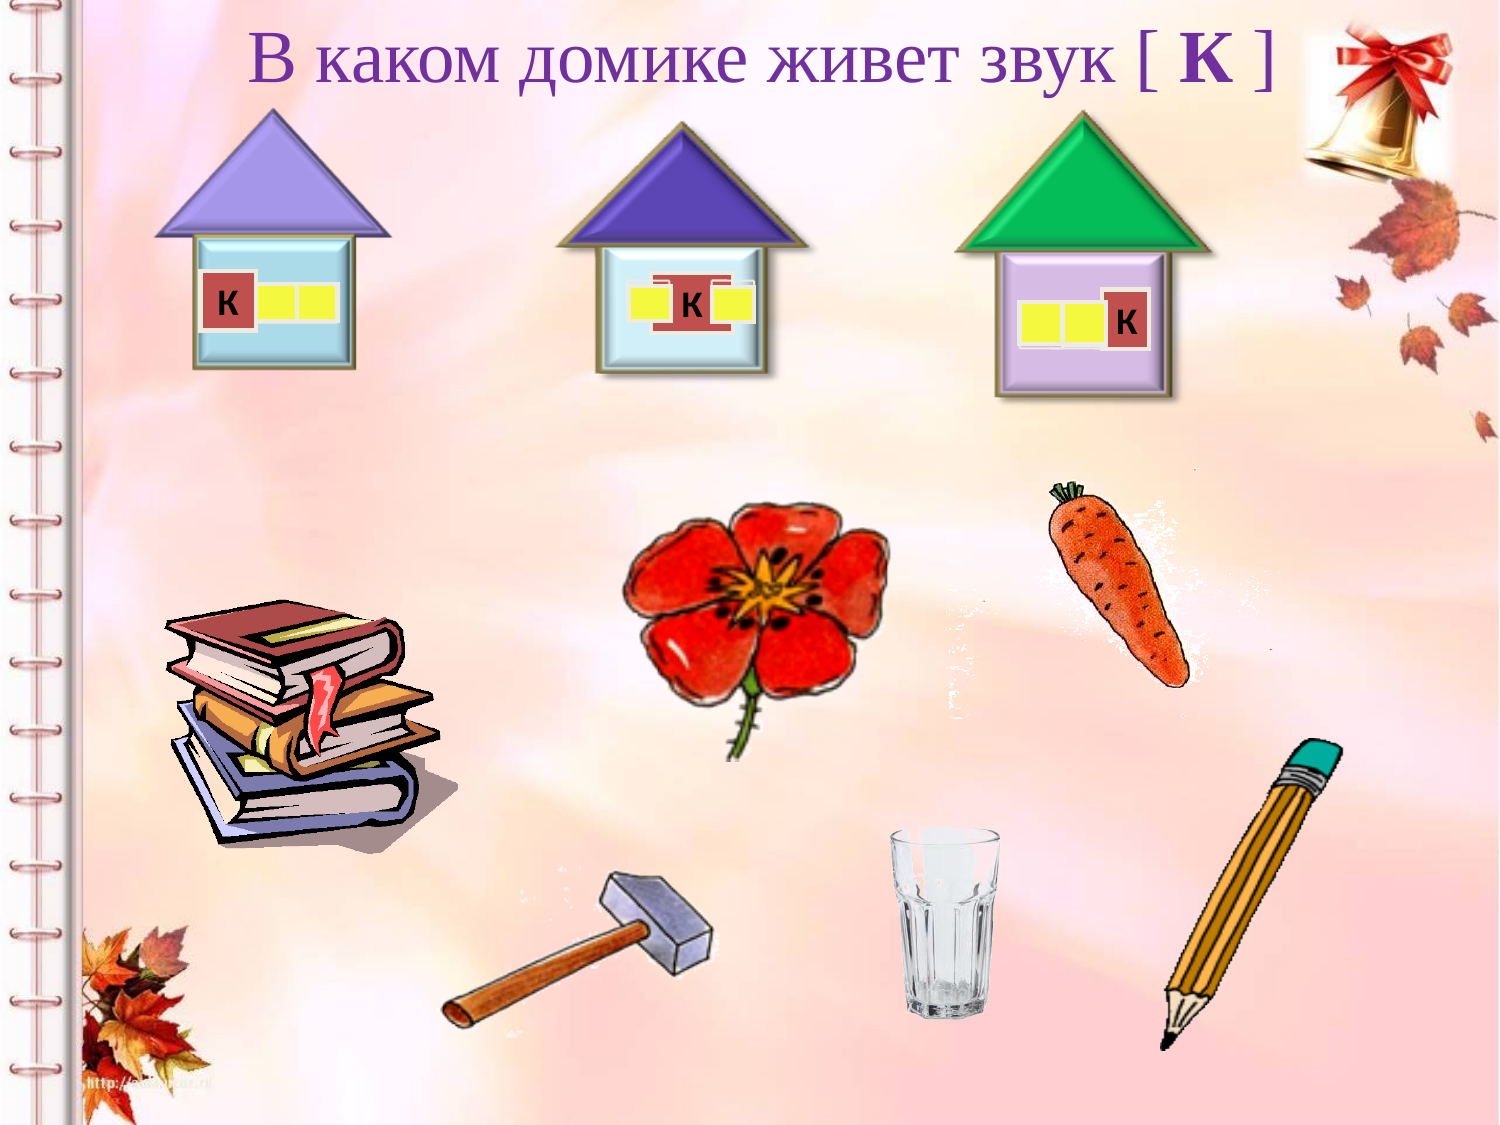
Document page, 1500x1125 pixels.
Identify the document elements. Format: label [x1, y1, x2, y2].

text_box [948, 105, 1231, 411]
text_box [152, 105, 395, 372]
text_box [550, 116, 830, 388]
picture [0, 0, 1500, 1125]
